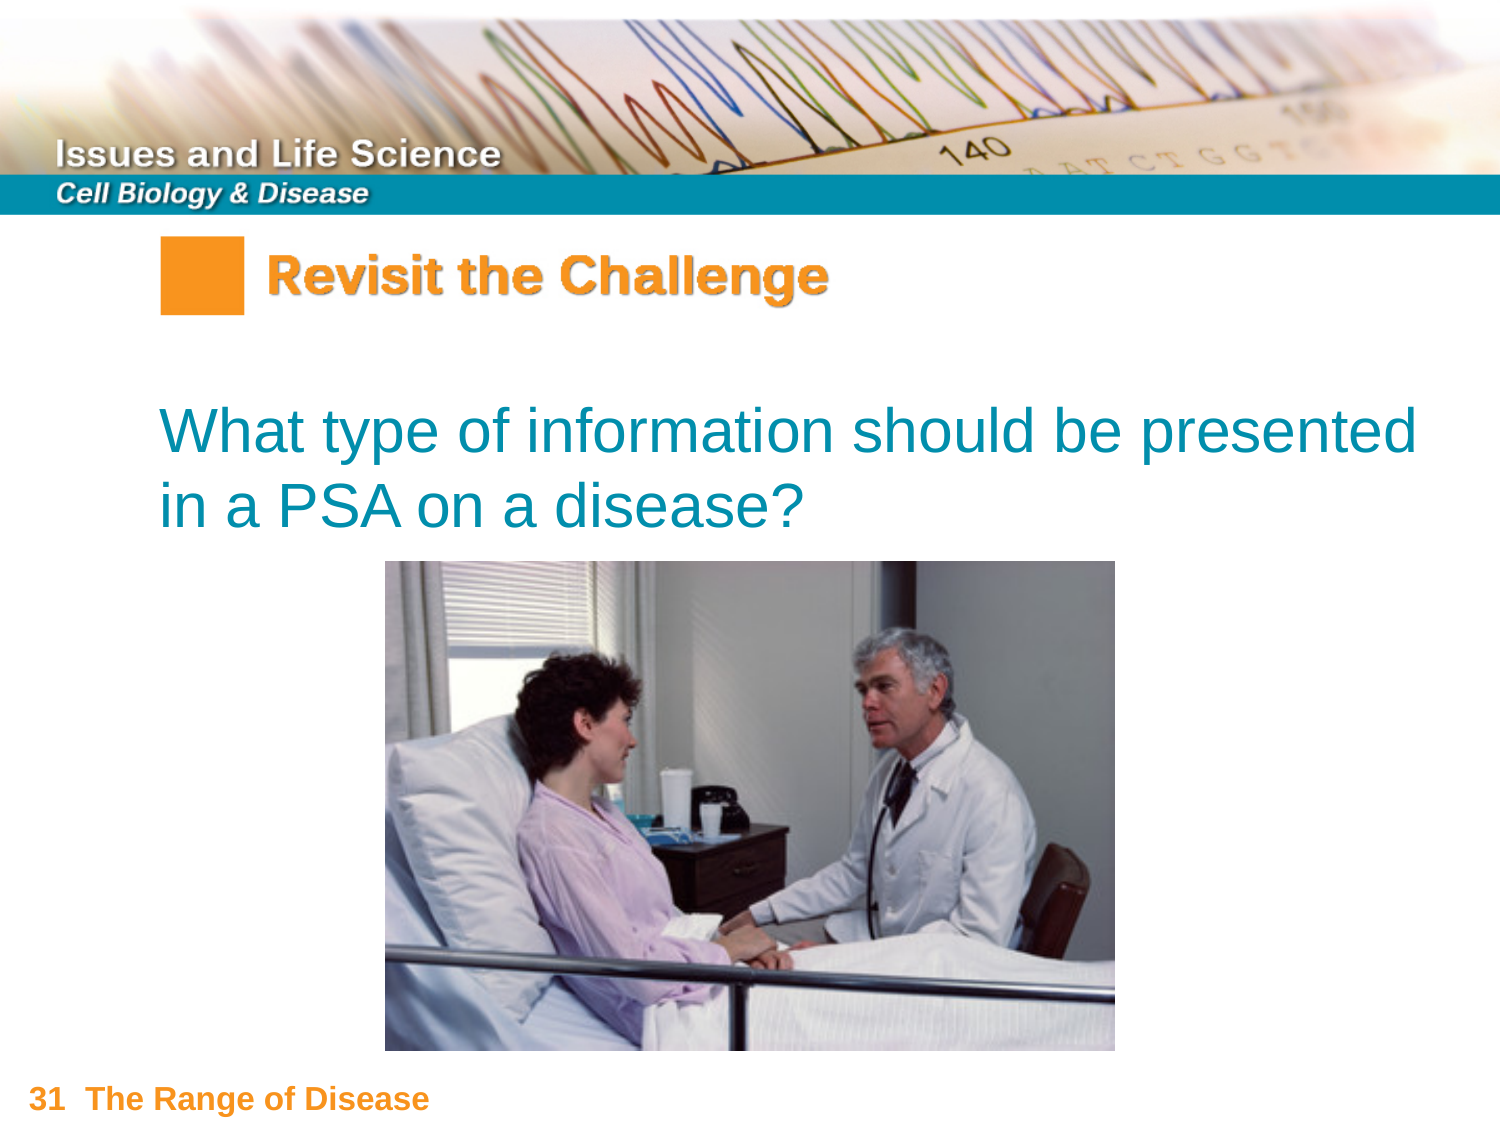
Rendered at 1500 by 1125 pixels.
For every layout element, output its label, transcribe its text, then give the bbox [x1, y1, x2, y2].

list What type of information should be presented in a PSA on a disease? [144, 383, 1443, 478]
picture [0, 0, 1500, 354]
picture [385, 561, 1115, 1052]
